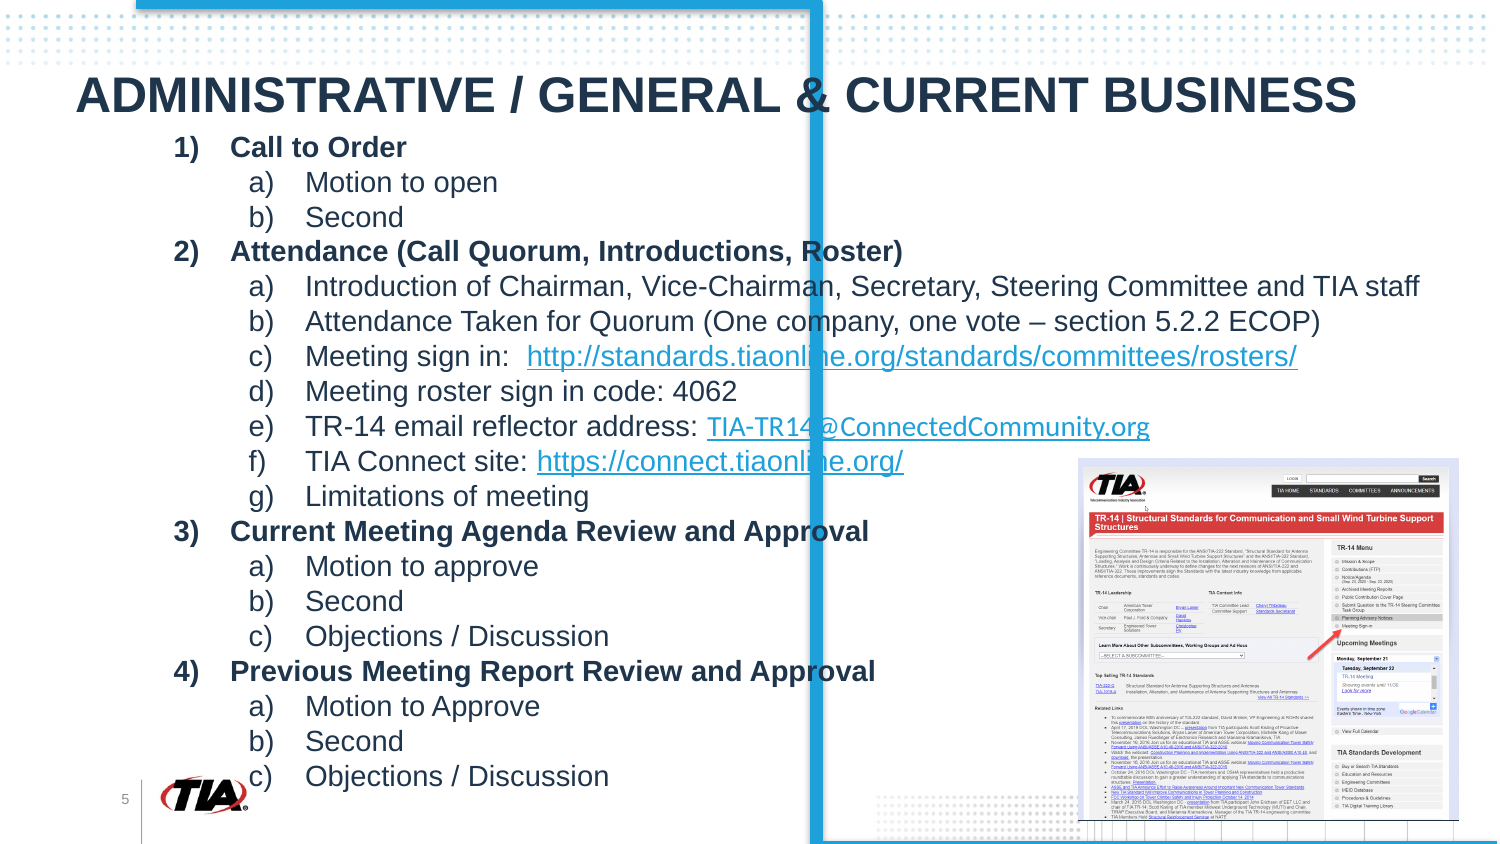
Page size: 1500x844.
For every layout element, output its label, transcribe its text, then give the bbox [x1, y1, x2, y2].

title Administrative / General & Current Business [75, 37, 1500, 123]
picture [823, 0, 1500, 37]
picture [0, 0, 810, 844]
slide_number 5 [49, 776, 130, 822]
text_box Call to Order Motion to open Second Attendance (Call Quorum, Introductions, Roster) Introduction of Chairman, Vice-Chairman, Secretary, Steering Committee and TIA staff Attendance Taken for Quorum (One company, one vote – section 5.2.2 ECOP) Meeting sign in: http://standards.tiaonline.org/standards/committees/rosters/ Meeting roster sign in code: 4062 TR-14 email reflector address: TIA-TR14@ConnectedCommunity.org TIA Connect site: https://connect.tiaonline.org/ Limitations of meeting Current Meeting Agenda Review and Approval Motion to approve Second Objections / Discussion Previous Meeting Report Review and Approval Motion to Approve Second Objections / Discussion [87, 122, 1475, 833]
picture [1078, 458, 1459, 821]
picture [823, 123, 1500, 844]
